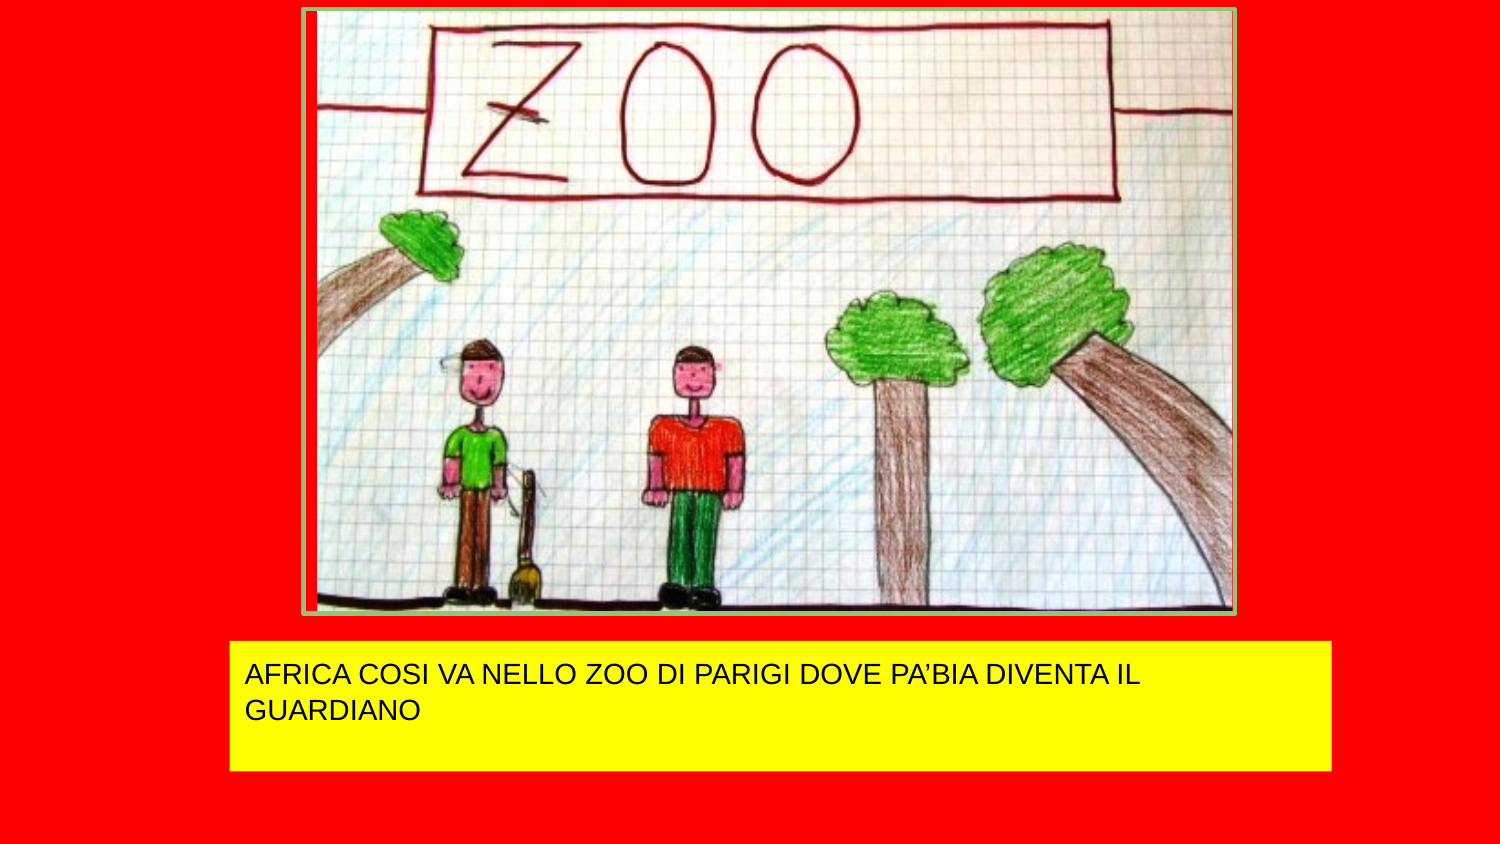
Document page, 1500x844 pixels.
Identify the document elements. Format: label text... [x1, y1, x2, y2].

picture [305, 11, 1233, 612]
text_box AFRICA COSI VA NELLO ZOO DI PARIGI DOVE PA’BIA DIVENTA IL GUARDIANO [229, 640, 1332, 772]
